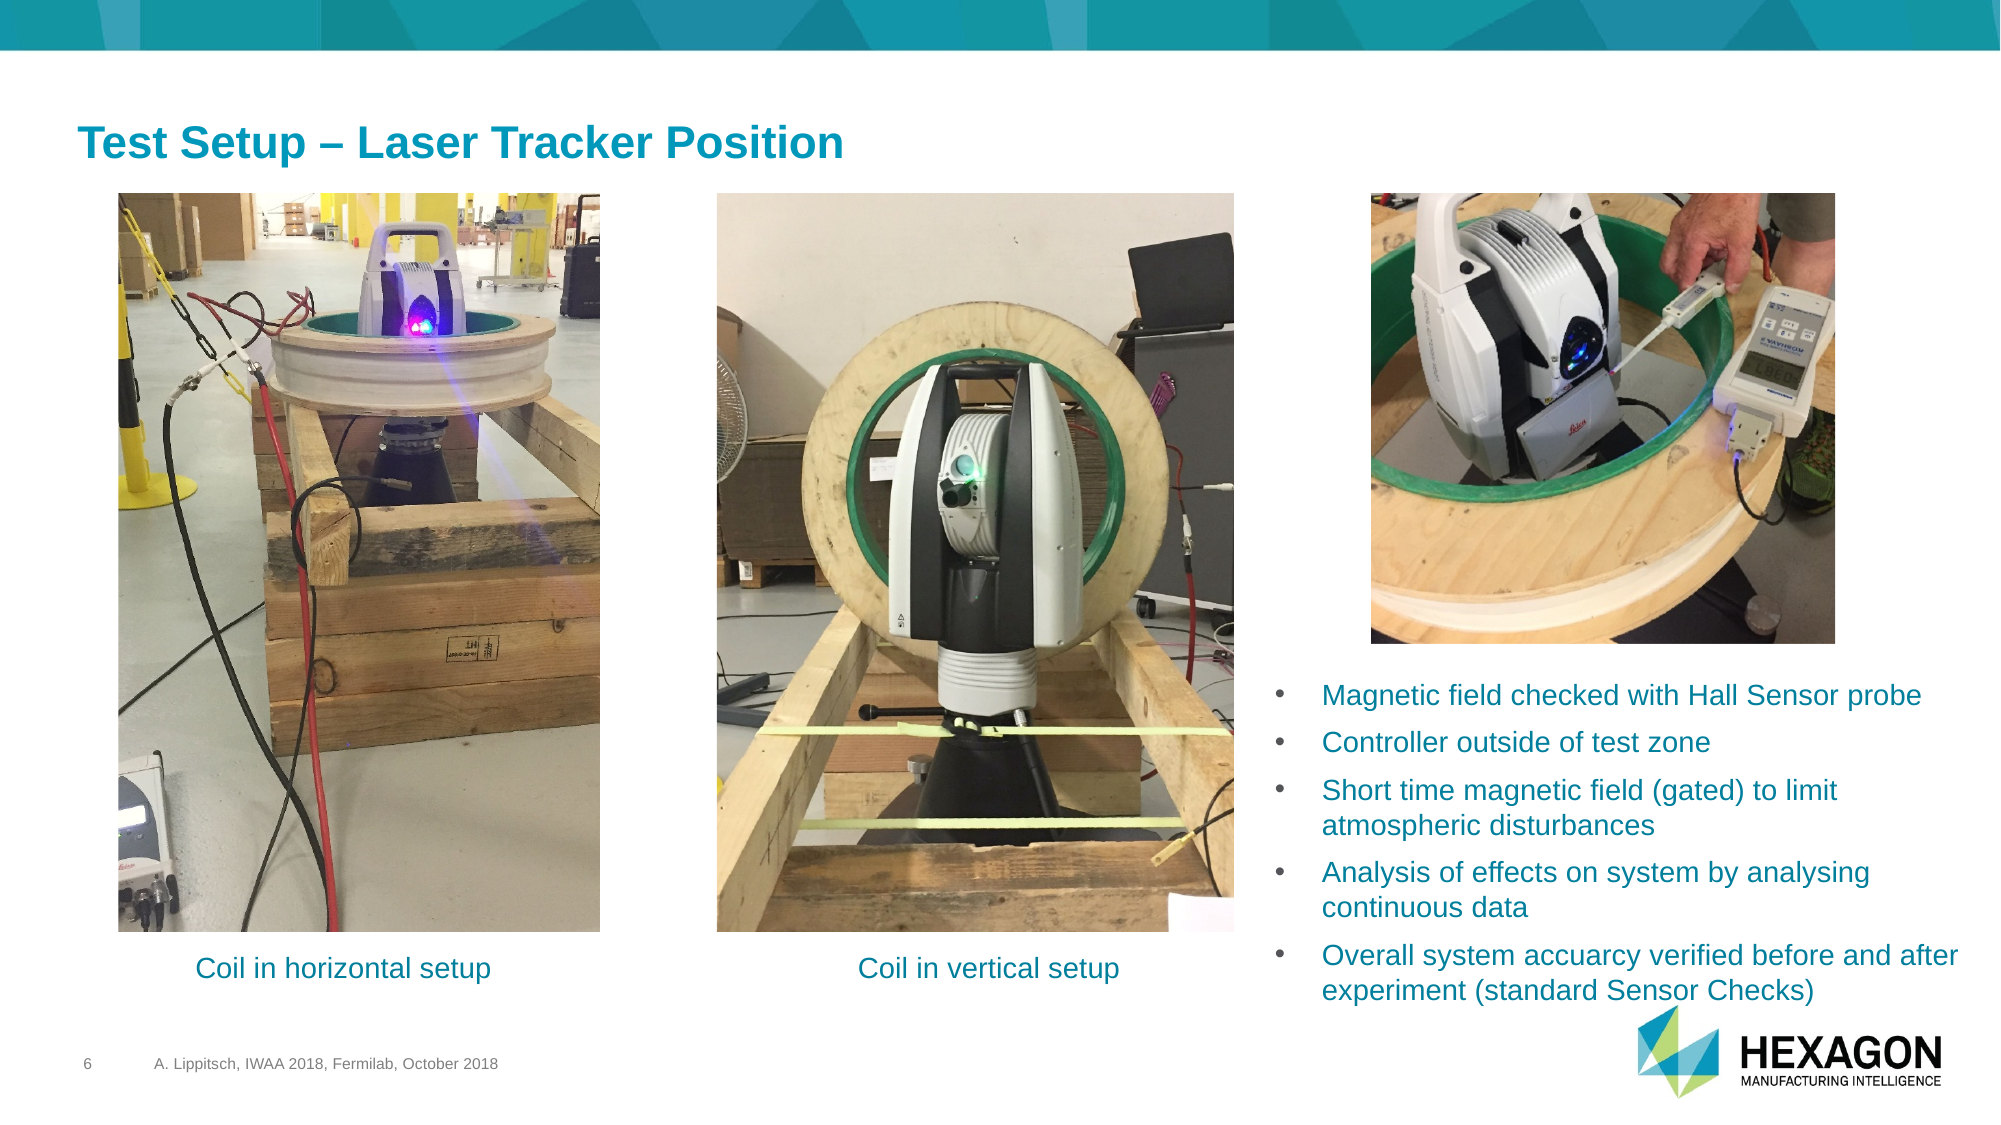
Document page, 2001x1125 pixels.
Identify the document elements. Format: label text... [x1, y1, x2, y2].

text_box Coil in horizontal setup [180, 942, 538, 993]
title Test Setup – Laser Tracker Position [62, 106, 1942, 188]
text_box Coil in vertical setup [834, 942, 1147, 993]
list Magnetic field checked with Hall Sensor probe Controller outside of test zone Short time magnetic field (gated) to limit atmospheric disturbances Analysis of effects on system by analysing continuous data Overall system accuarcy verified before and after experiment (standard Sensor Checks) [1259, 668, 2000, 1036]
picture [0, 0, 2001, 1125]
